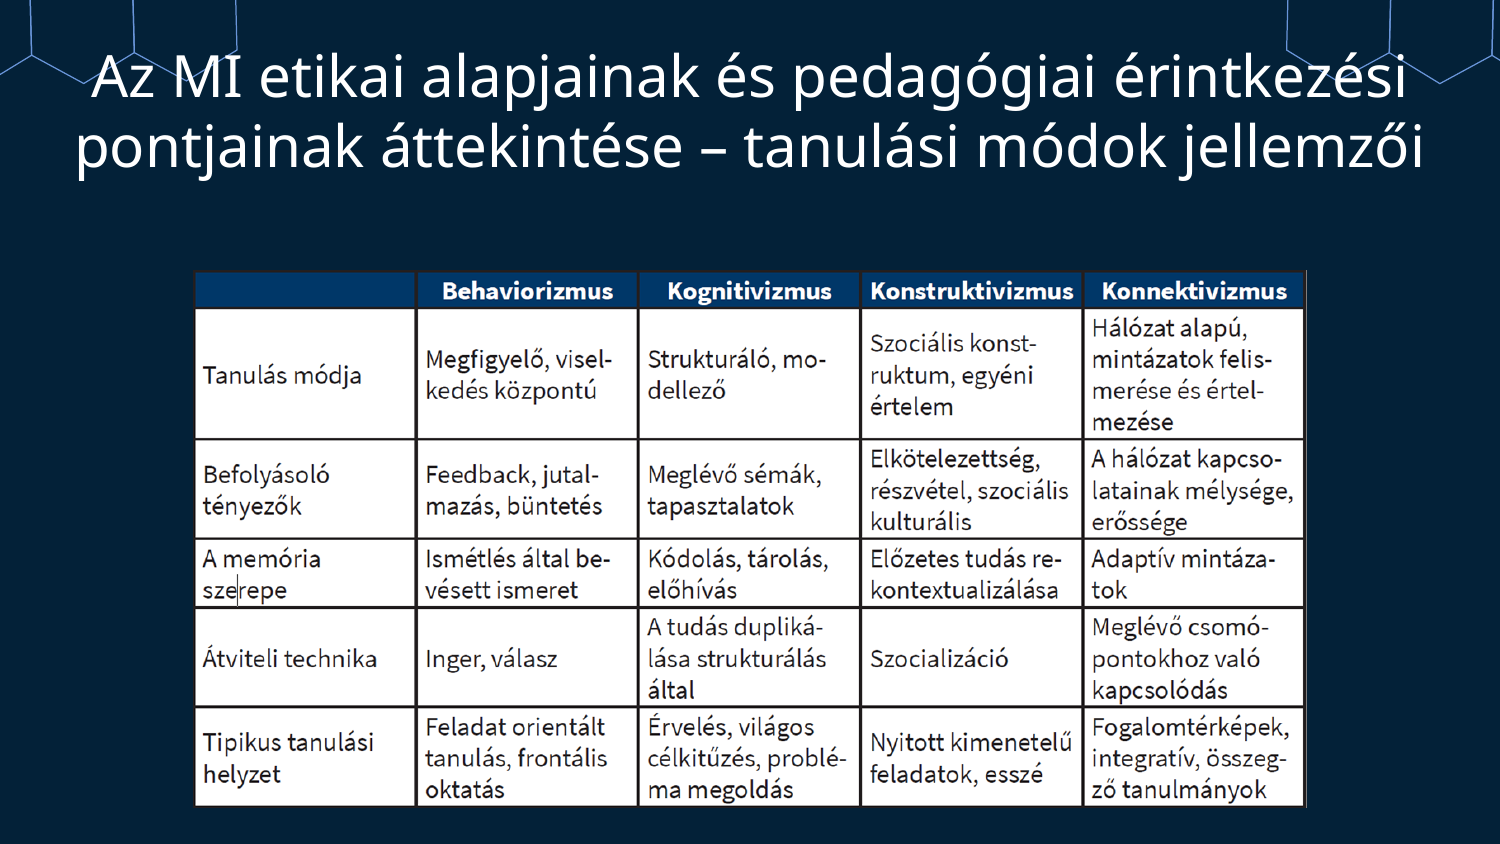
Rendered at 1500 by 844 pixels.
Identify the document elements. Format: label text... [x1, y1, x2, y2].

title Az MI etikai alapjainak és pedagógiai érintkezési pontjainak áttekintése – tanulási módok jellemzői [48, 23, 1452, 118]
picture [193, 269, 1307, 808]
